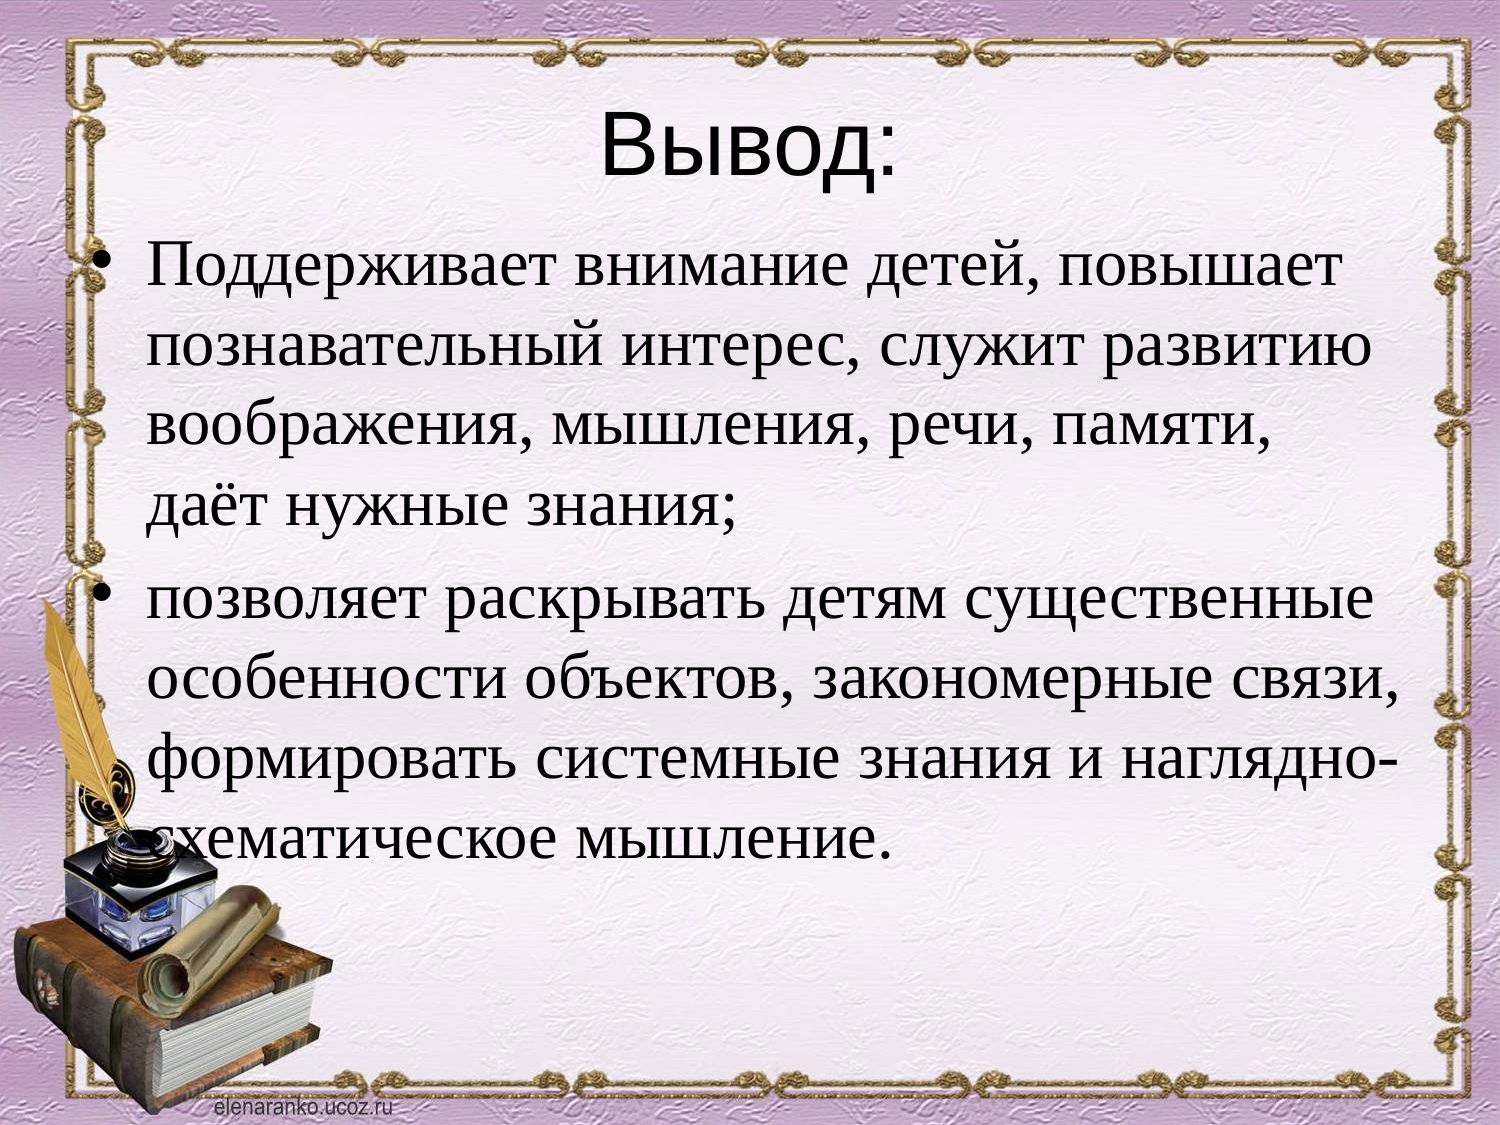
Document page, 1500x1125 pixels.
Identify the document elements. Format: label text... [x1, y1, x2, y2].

picture [0, 0, 1500, 1125]
list Поддерживает внимание детей, повышает познавательный интерес, служит развитию воображения, мышления, речи, памяти, даёт нужные знания; позволяет раскрывать детям существенные особенности объектов, закономерные связи, формировать системные знания и наглядно-схематическое мышление. [75, 210, 1425, 1005]
title Вывод: [75, 45, 1425, 210]
